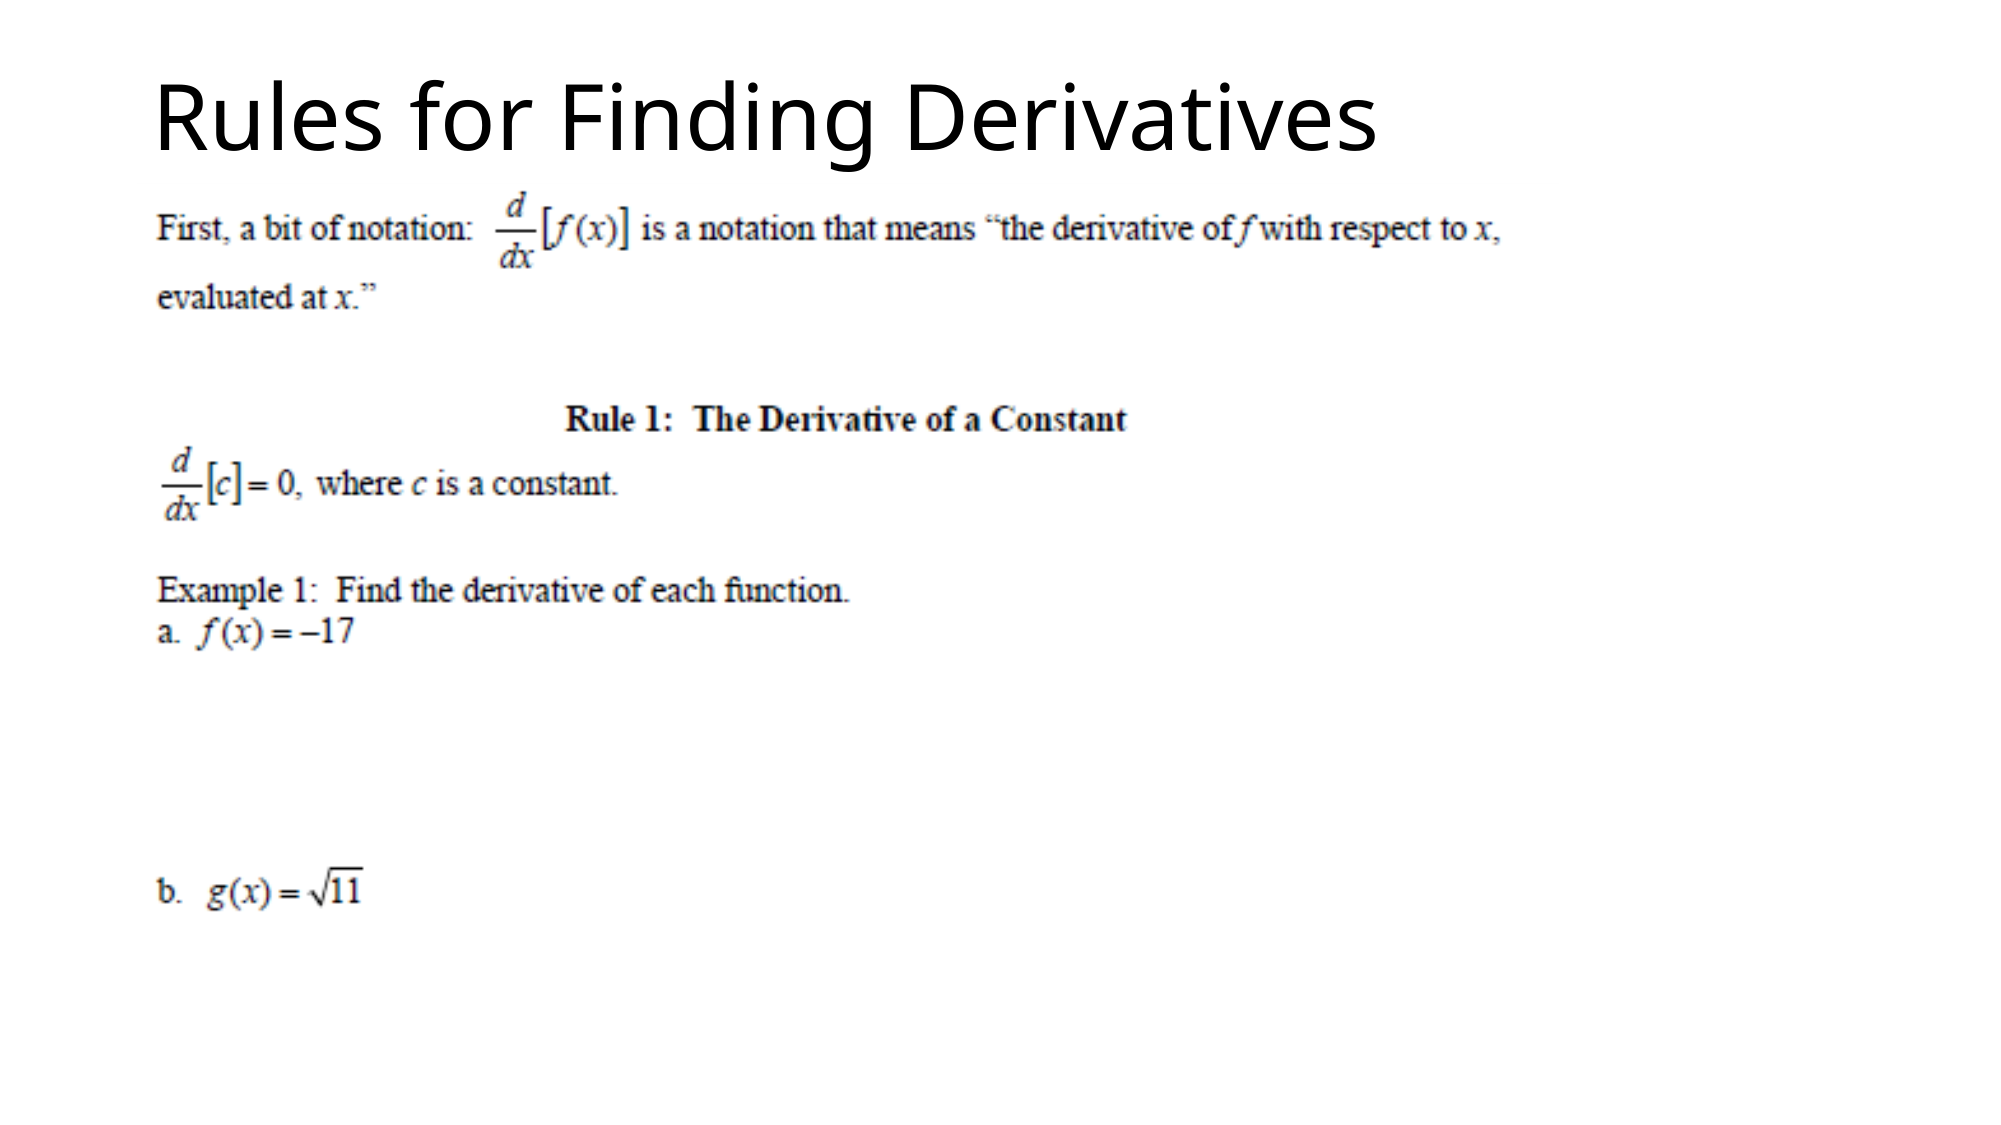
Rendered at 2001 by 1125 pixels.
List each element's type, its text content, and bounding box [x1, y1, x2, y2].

title Rules for Finding Derivatives [137, 59, 1863, 183]
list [137, 182, 1559, 1021]
